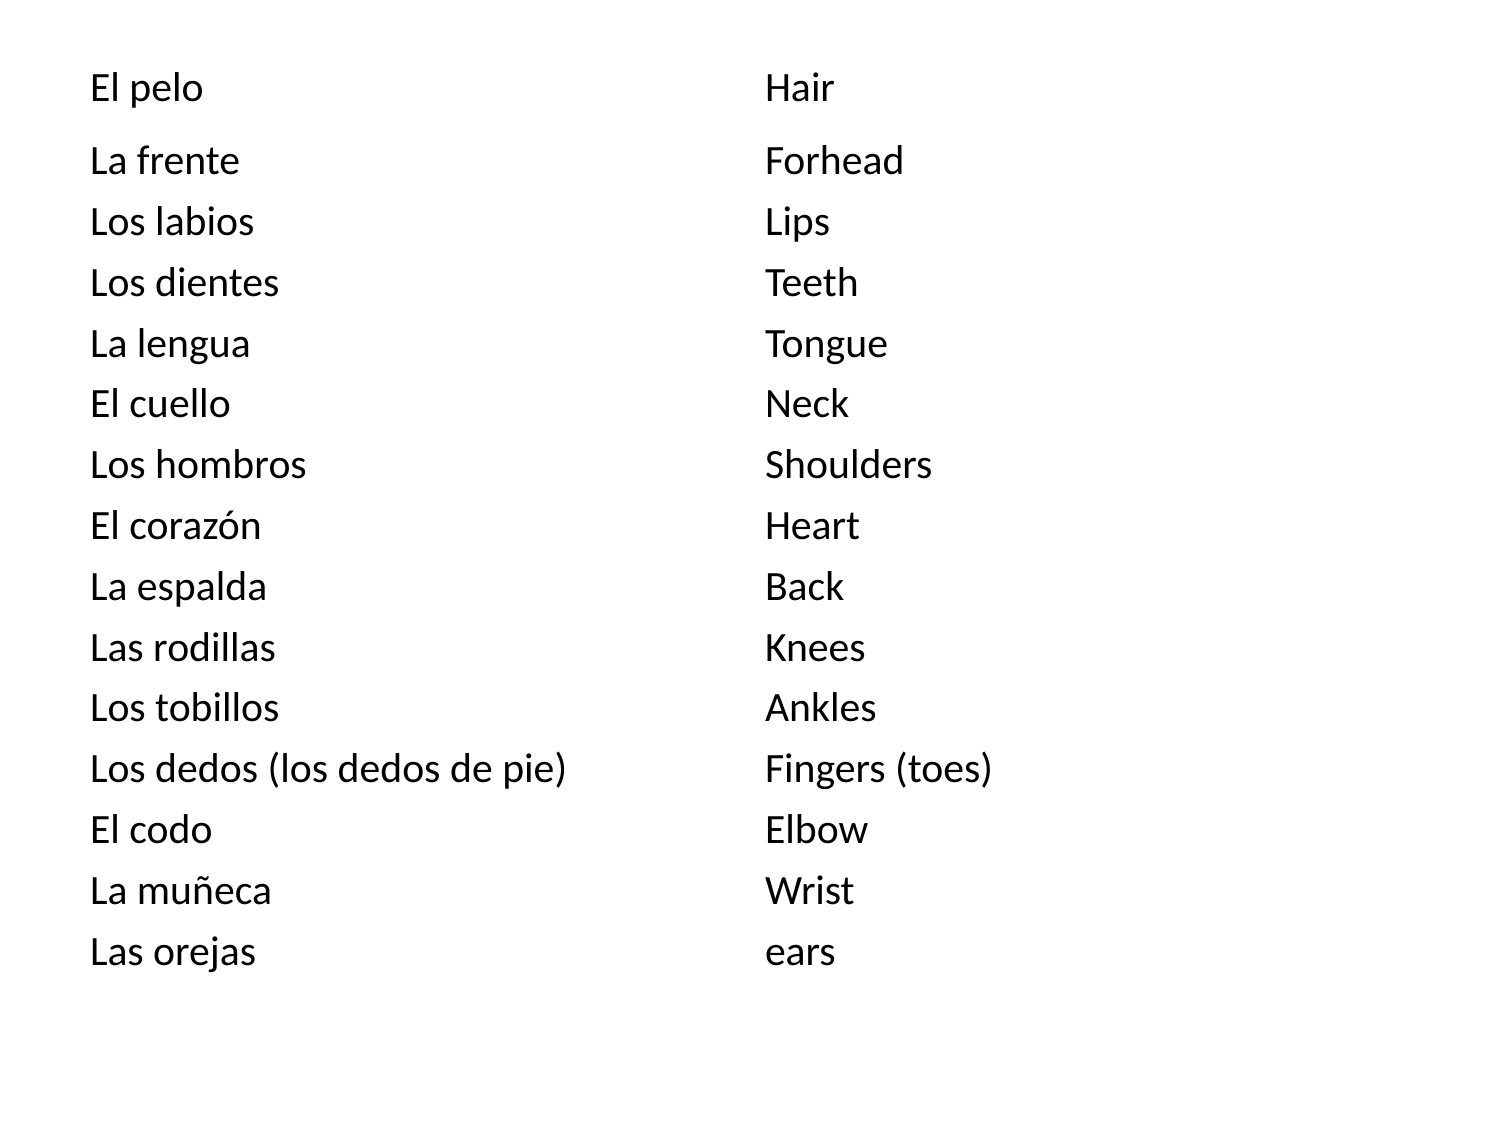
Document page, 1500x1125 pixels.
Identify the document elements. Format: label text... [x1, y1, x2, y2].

table_cell Elbow [750, 805, 1425, 866]
table_cell La lengua [75, 318, 750, 379]
table_cell La espalda [75, 562, 750, 622]
table_cell Wrist [750, 866, 1425, 927]
table_cell Ankles [750, 683, 1425, 744]
table_cell Knees [750, 622, 1425, 683]
table_cell La muñeca [75, 866, 750, 927]
table_cell Fingers (toes) [750, 744, 1425, 805]
table_cell Tongue [750, 318, 1425, 379]
table_cell Shoulders [750, 440, 1425, 501]
table_cell El codo [75, 805, 750, 866]
table_header El pelo [75, 62, 750, 136]
table_cell Los hombros [75, 440, 750, 501]
table_cell Las orejas [75, 927, 750, 987]
table_cell Los dientes [75, 257, 750, 318]
table_cell La frente [75, 136, 750, 197]
table_cell Los dedos (los dedos de pie) [75, 744, 750, 805]
table_cell Lips [750, 197, 1425, 257]
table_cell Back [750, 562, 1425, 622]
table_cell Las rodillas [75, 622, 750, 683]
table_cell El cuello [75, 379, 750, 440]
table_cell Los tobillos [75, 683, 750, 744]
table_cell Neck [750, 379, 1425, 440]
table_cell Forhead [750, 136, 1425, 197]
table_cell Los labios [75, 197, 750, 257]
table_cell Teeth [750, 257, 1425, 318]
table_cell Heart [750, 501, 1425, 562]
table_cell El corazón [75, 501, 750, 562]
table_header Hair [750, 62, 1425, 136]
table_cell ears [750, 927, 1425, 987]
